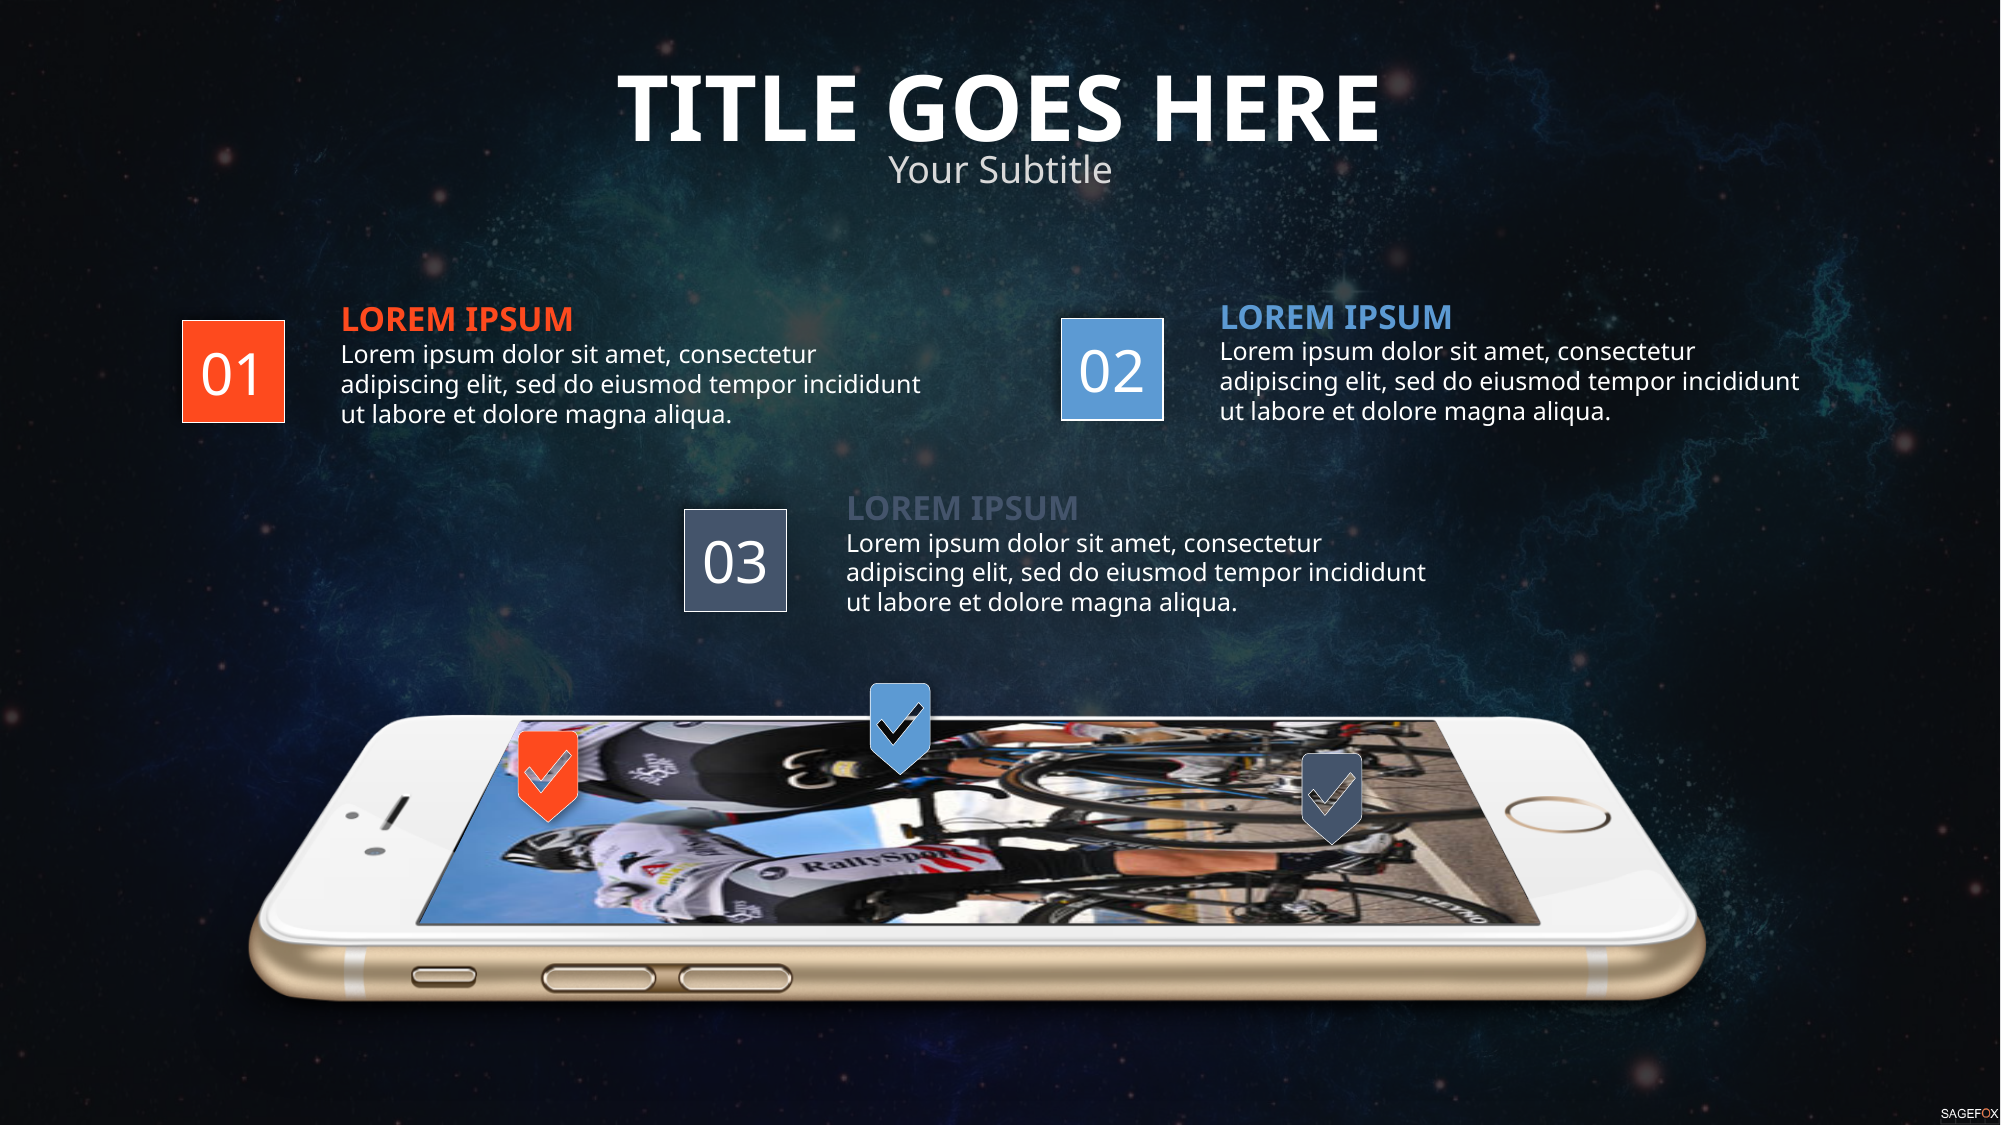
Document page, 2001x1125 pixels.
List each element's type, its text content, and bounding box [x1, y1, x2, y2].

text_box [548, 42, 1452, 199]
text_box 02 [1060, 317, 1164, 421]
text_box LOREM IPSUM Lorem ipsum dolor sit amet, consectetur adipiscing elit, sed do eiusmod tempor incididunt ut labore et dolore magna aliqua. [330, 293, 937, 434]
picture [0, 0, 2001, 1125]
text_box 01 [181, 320, 285, 424]
text_box LOREM IPSUM Lorem ipsum dolor sit amet, consectetur adipiscing elit, sed do eiusmod tempor incididunt ut labore et dolore magna aliqua. [836, 482, 1442, 560]
text_box 03 [683, 508, 787, 560]
text_box LOREM IPSUM Lorem ipsum dolor sit amet, consectetur adipiscing elit, sed do eiusmod tempor incididunt ut labore et dolore magna aliqua. [1209, 290, 1815, 431]
